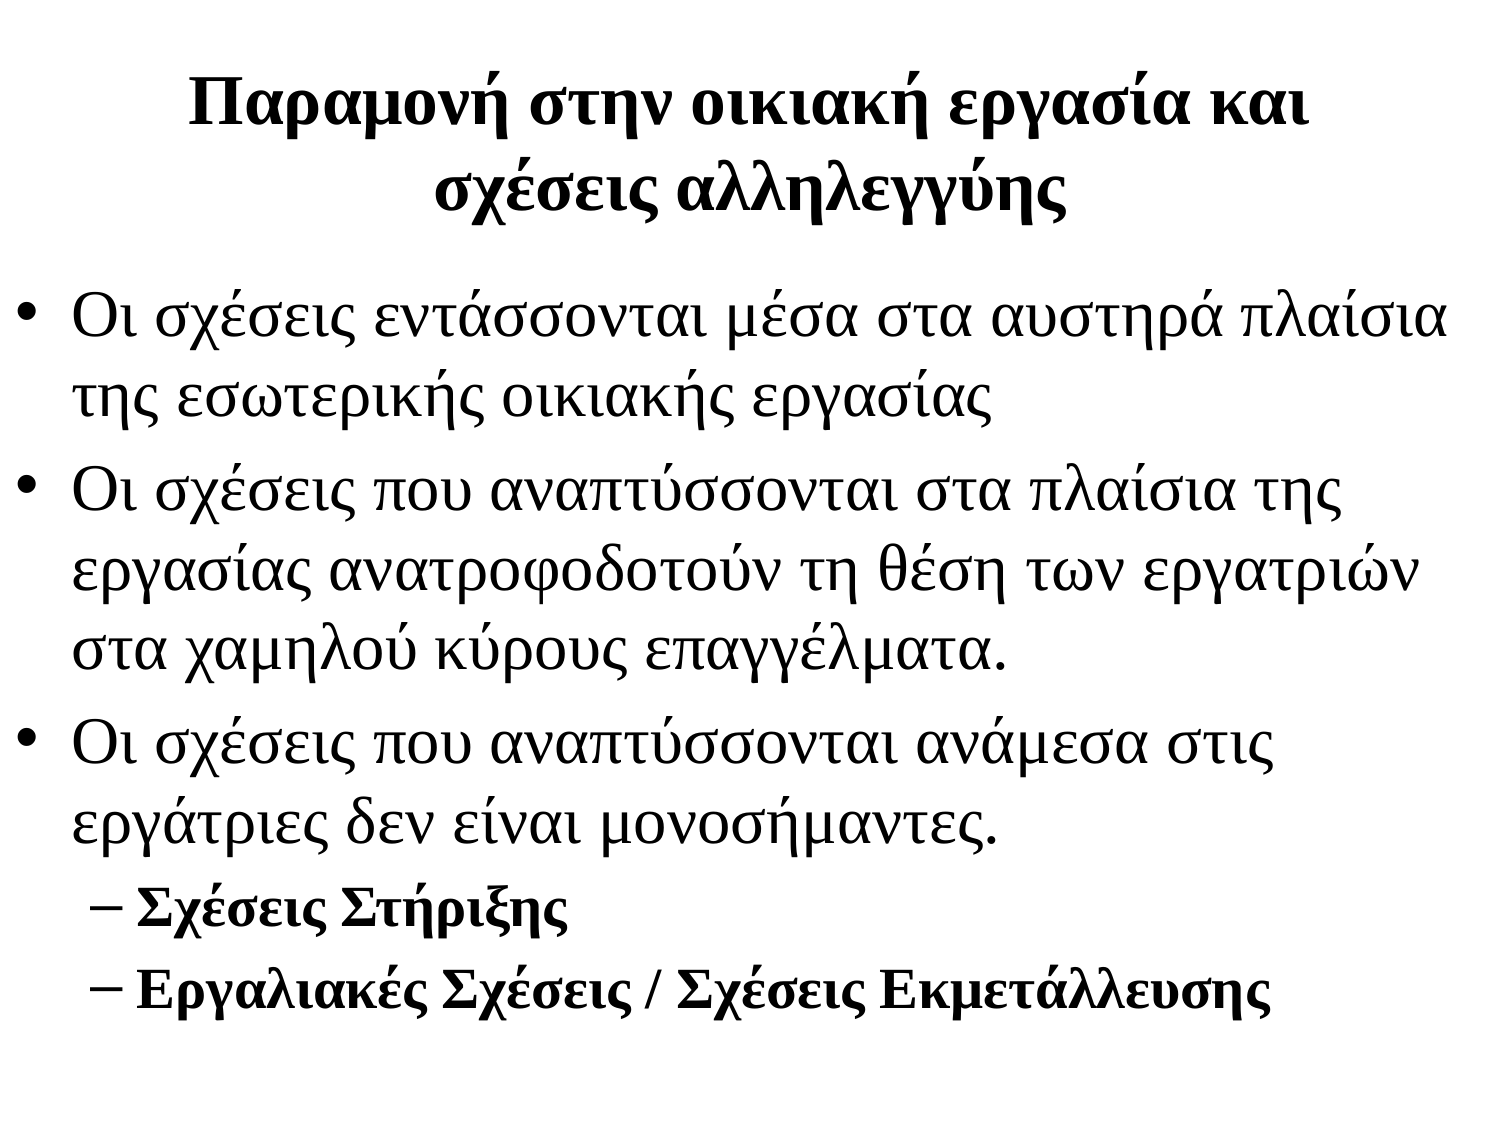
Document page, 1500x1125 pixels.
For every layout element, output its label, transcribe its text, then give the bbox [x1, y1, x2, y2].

title Παραμονή στην οικιακή εργασία και σχέσεις αλληλεγγύης [75, 45, 1425, 233]
list Οι σχέσεις εντάσσονται μέσα στα αυστηρά πλαίσια της εσωτερικής οικιακής εργασίας Οι σχέσεις που αναπτύσσονται στα πλαίσια της εργασίας ανατροφοδοτούν τη θέση των εργατριών στα χαμηλού κύρους επαγγέλματα. Οι σχέσεις που αναπτύσσονται ανάμεσα στις εργάτριες δεν είναι μονοσήμαντες. Σχέσεις Στήριξης Εργαλιακές Σχέσεις / Σχέσεις Εκμετάλλευσης [0, 262, 1500, 1125]
